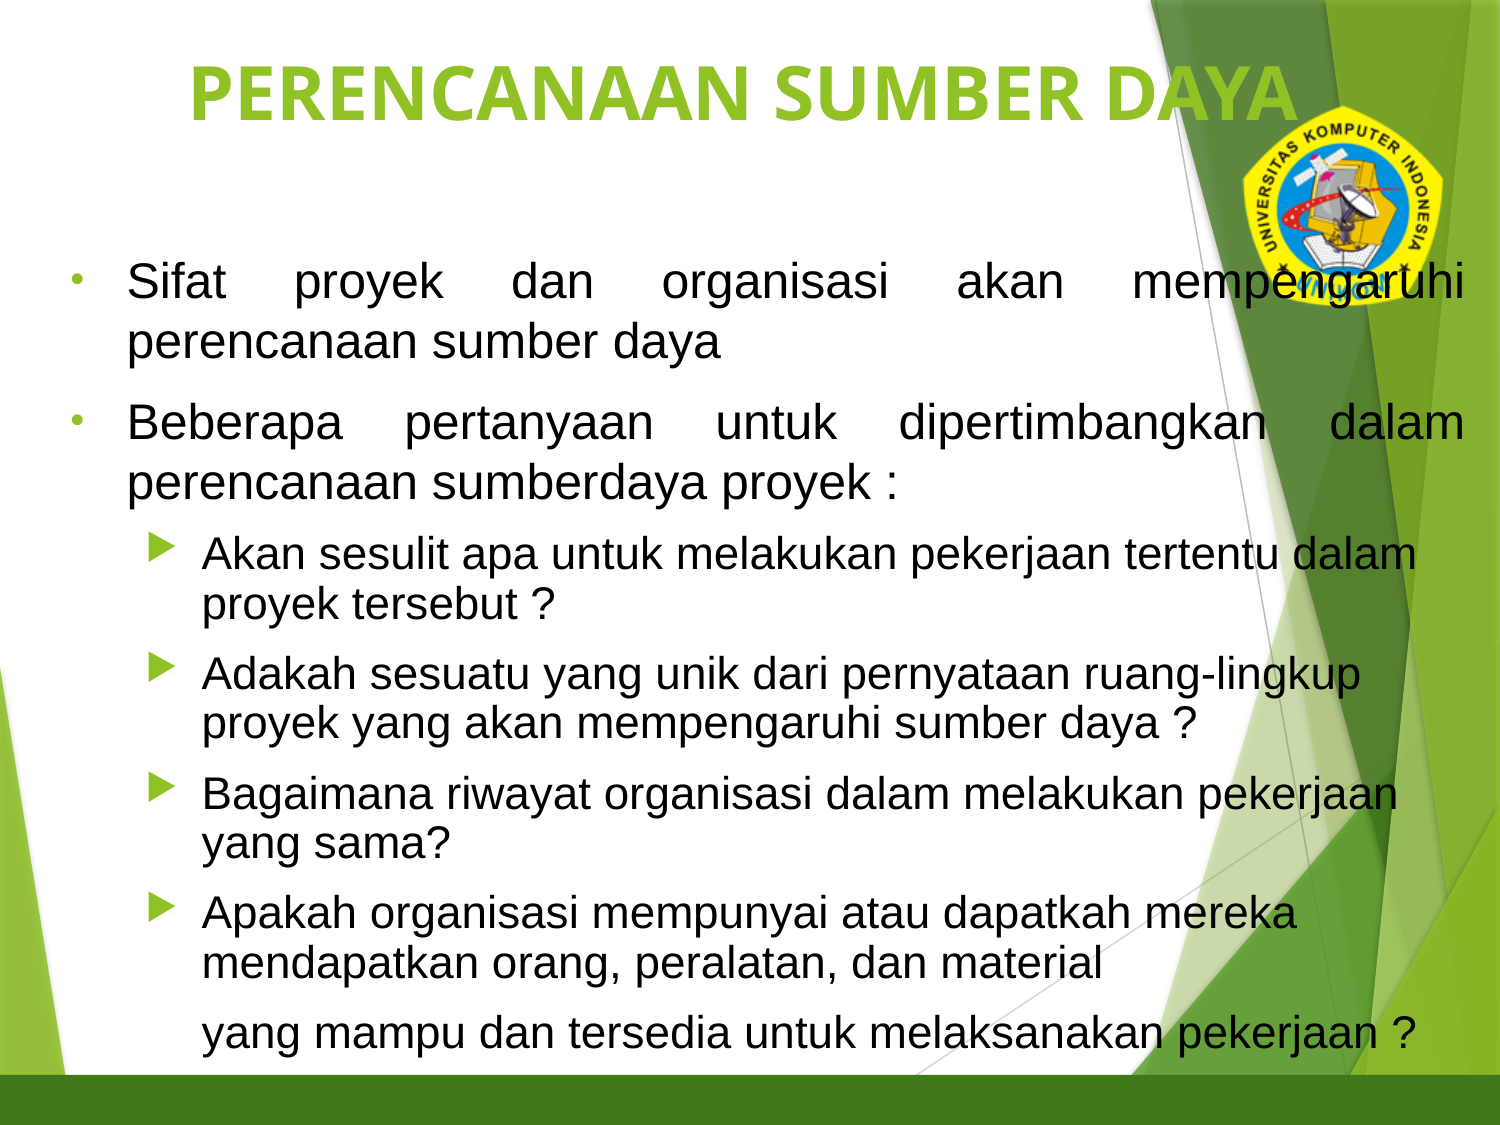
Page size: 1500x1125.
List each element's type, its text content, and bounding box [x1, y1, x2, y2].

title PERENCANAAN SUMBER DAYA [37, 37, 1450, 200]
picture [1237, 200, 1397, 241]
picture [1402, 200, 1449, 241]
slide_number 6 [0, 157, 118, 299]
list Sifat proyek dan organisasi akan mempengaruhi perencanaan sumber daya Beberapa pertanyaan untuk dipertimbangkan dalam perencanaan sumberdaya proyek : Akan sesulit apa untuk melakukan pekerjaan tertentu dalam proyek tersebut ? Adakah sesuatu yang unik dari pernyataan ruang-lingkup proyek yang akan mempengaruhi sumber daya ? Bagaimana riwayat organisasi dalam melakukan pekerjaan yang sama? Apakah organisasi mempunyai atau dapatkah mereka mendapatkan orang, peralatan, dan material yang mampu dan tersedia untuk melaksanakan pekerjaan ? [55, 241, 1481, 1067]
